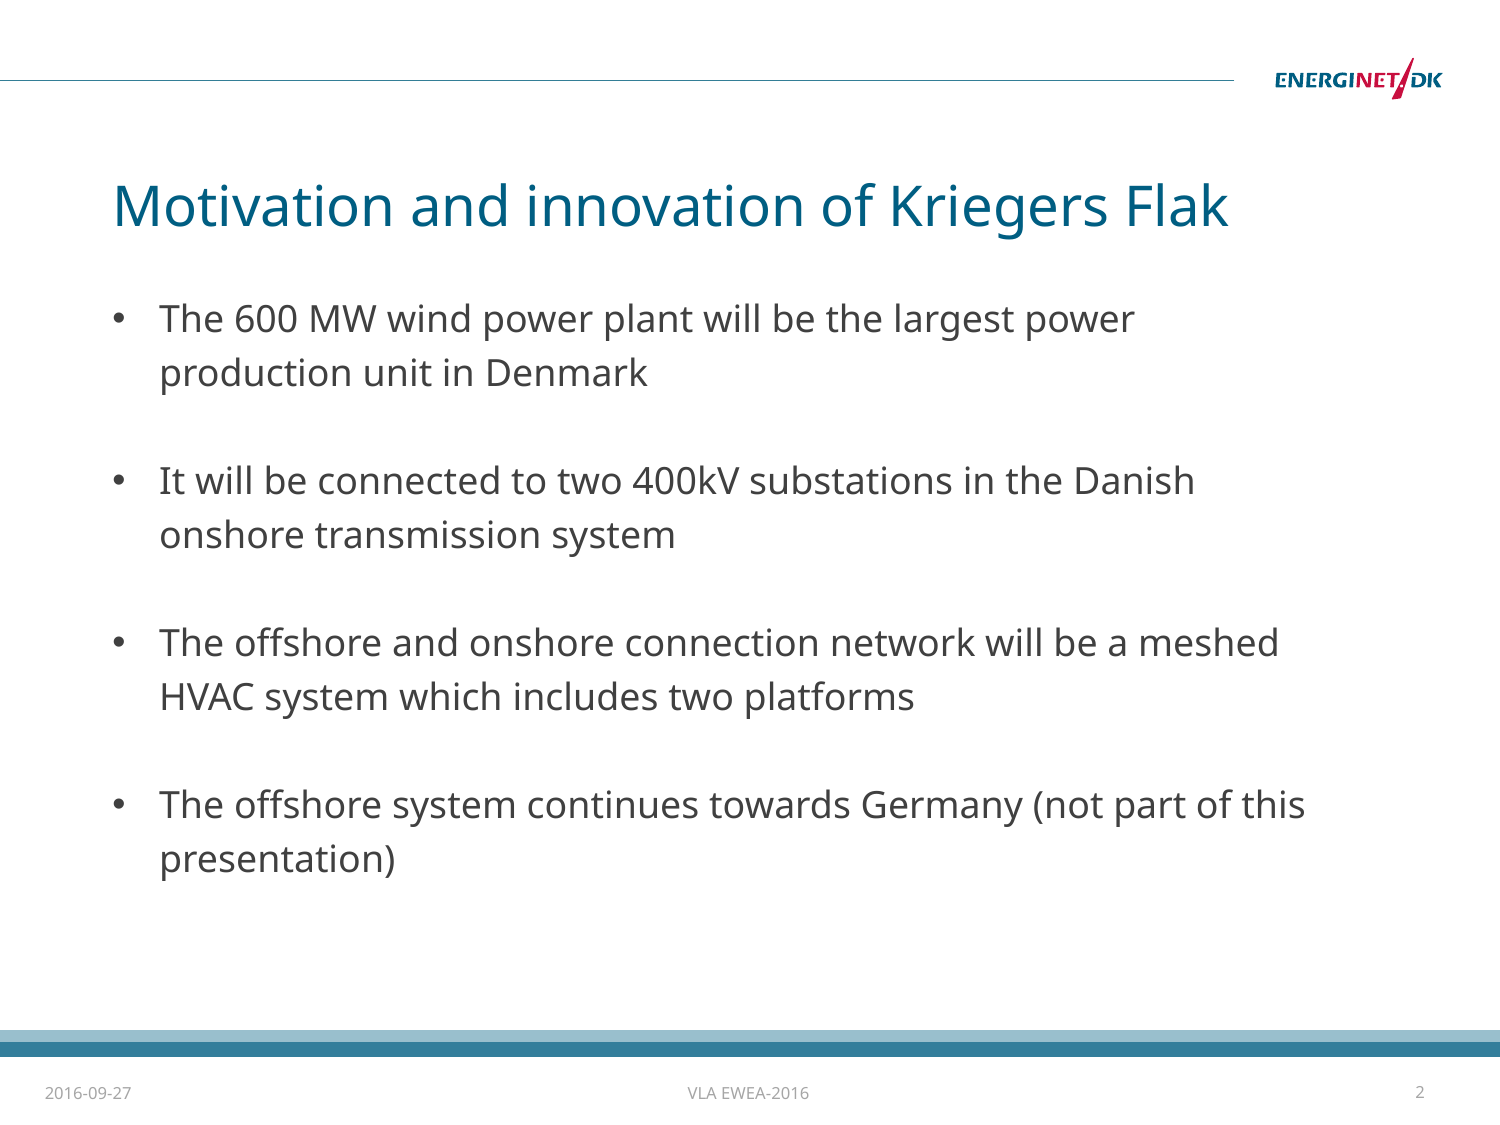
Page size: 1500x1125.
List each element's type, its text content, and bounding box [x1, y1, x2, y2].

slide_number 2 [1346, 1062, 1425, 1123]
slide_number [44, 1062, 395, 1123]
list The 600 MW wind power plant will be the largest power production unit in Denmark It will be connected to two 400kV substations in the Danish onshore transmission system The offshore and onshore connection network will be a meshed HVAC system which includes two platforms The offshore system continues towards Germany (not part of this presentation) [112, 286, 1317, 977]
title Motivation and innovation of Kriegers Flak [112, 170, 1317, 240]
footer VLA EWEA-2016 [687, 1062, 869, 1123]
